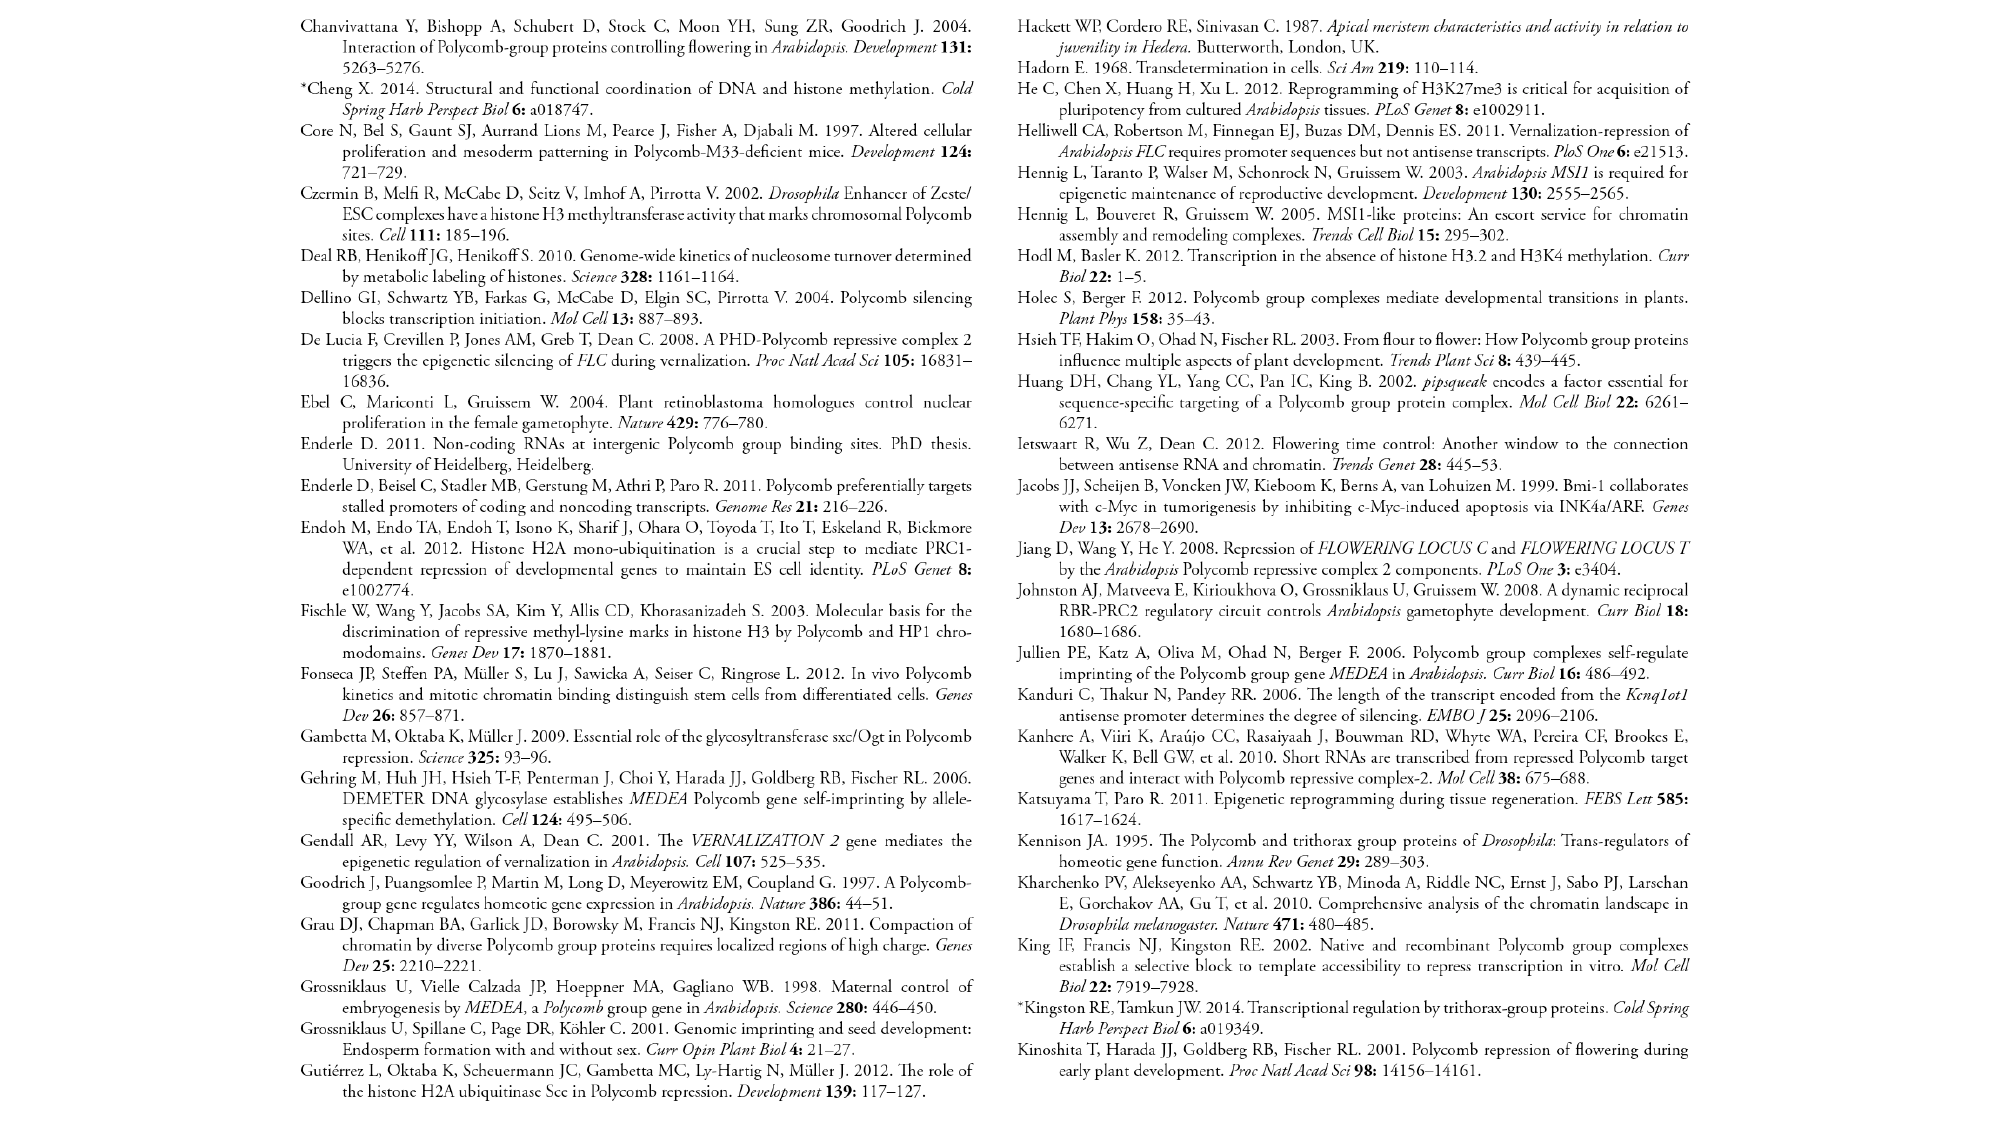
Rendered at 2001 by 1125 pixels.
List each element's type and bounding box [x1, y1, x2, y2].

picture [279, 0, 1721, 1125]
